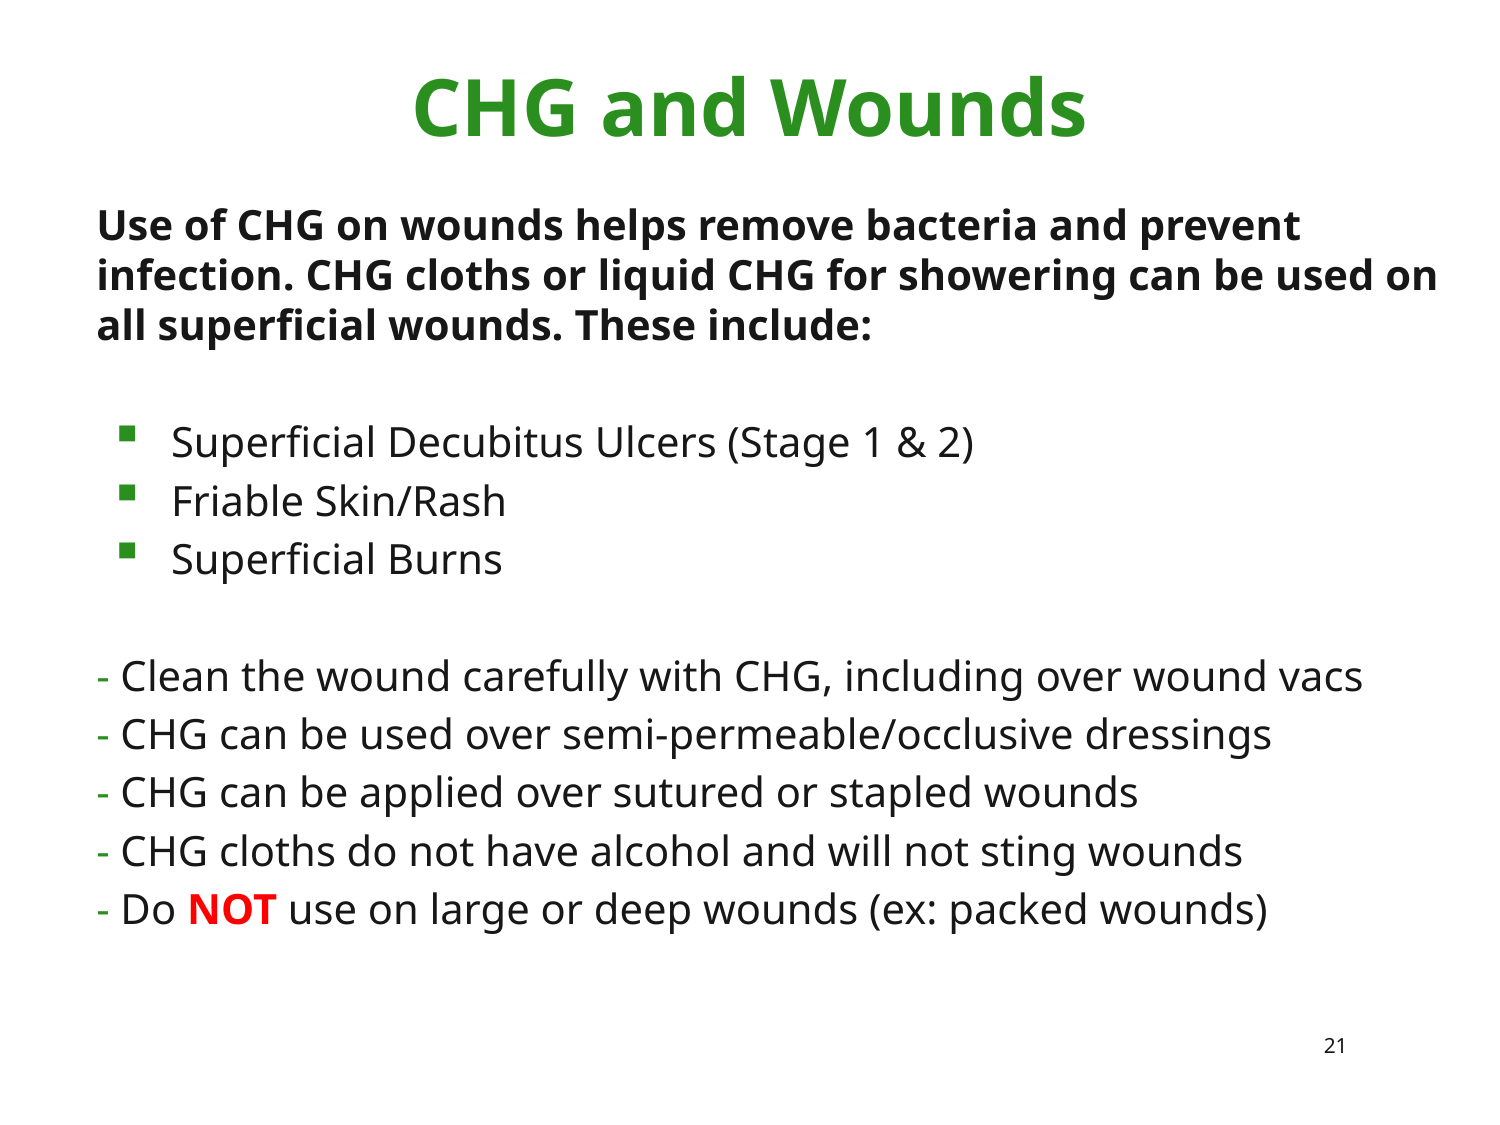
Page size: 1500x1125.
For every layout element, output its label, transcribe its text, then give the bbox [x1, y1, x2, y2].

text_box CHG and Wounds [24, 49, 1475, 188]
slide_number 21 [1049, 1024, 1363, 1101]
list Use of CHG on wounds helps remove bacteria and prevent infection. CHG cloths or liquid CHG for showering can be used on all superficial wounds. These include: Superficial Decubitus Ulcers (Stage 1 & 2) Friable Skin/Rash Superficial Burns - Clean the wound carefully with CHG, including over wound vacs - CHG can be used over semi-permeable/occlusive dressings - CHG can be applied over sutured or stapled wounds - CHG cloths do not have alcohol and will not sting wounds - Do NOT use on large or deep wounds (ex: packed wounds) [24, 191, 1476, 942]
